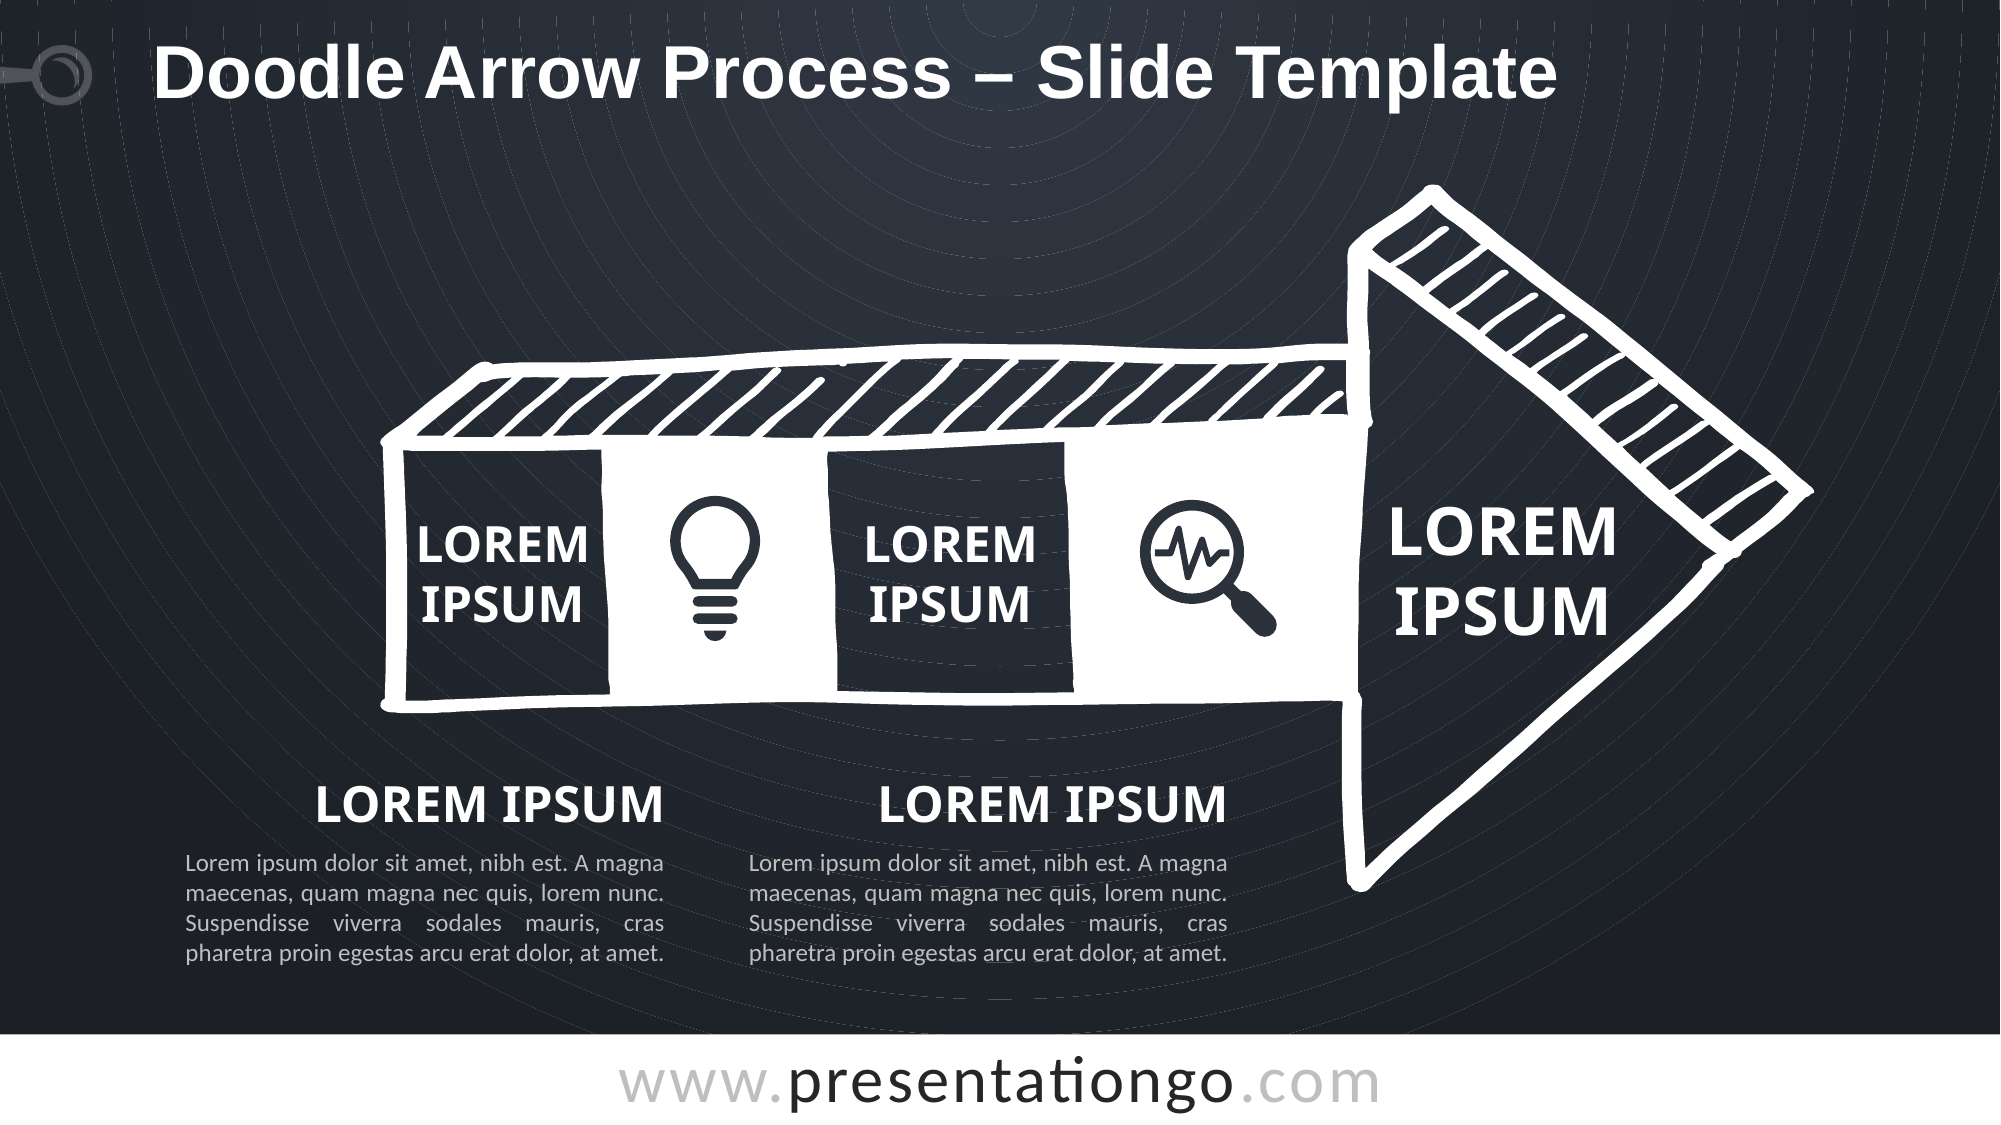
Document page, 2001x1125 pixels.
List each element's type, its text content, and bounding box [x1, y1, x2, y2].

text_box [632, 485, 799, 652]
title Doodle Arrow Process – Slide Template [137, 26, 1863, 148]
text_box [748, 764, 1229, 976]
text_box Lorem Ipsum [402, 505, 604, 641]
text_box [1126, 485, 1293, 652]
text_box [185, 764, 666, 976]
text_box Lorem Ipsum [1351, 481, 1657, 656]
text_box Lorem Ipsum [850, 505, 1051, 641]
text_box [380, 184, 1815, 892]
